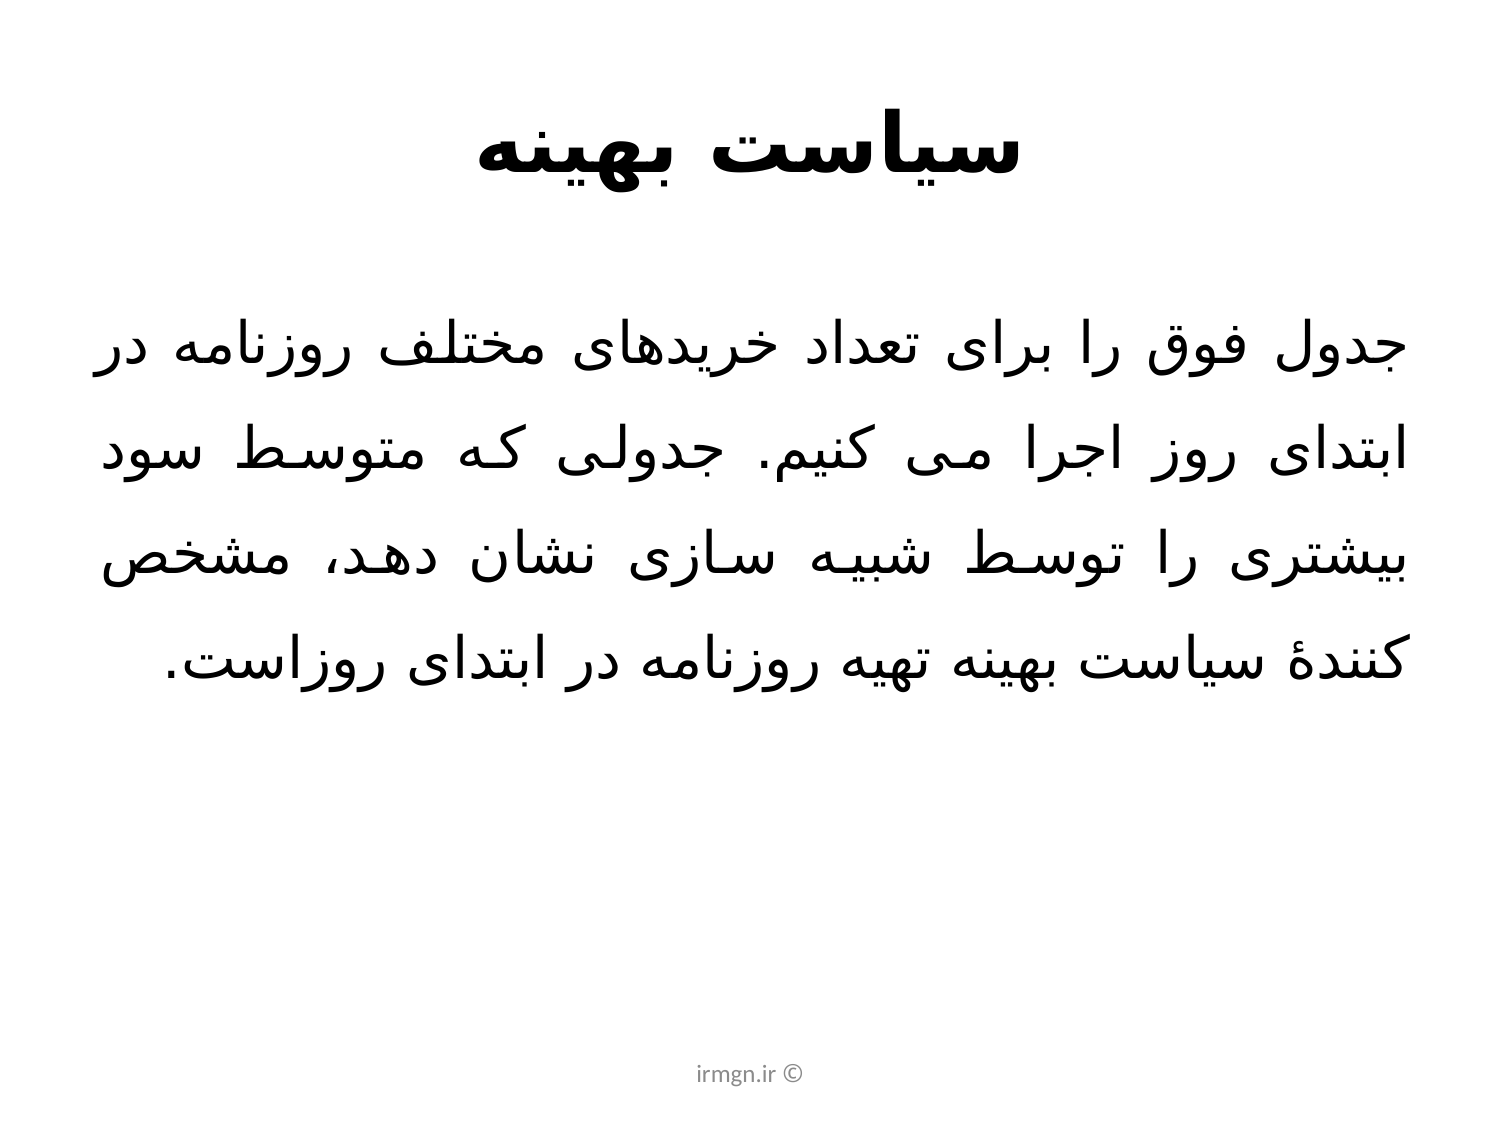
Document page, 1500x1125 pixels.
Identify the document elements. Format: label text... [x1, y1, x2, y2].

title سیاست بهینه [74, 44, 1426, 233]
list جدول فوق را برای تعداد خریدهای مختلف روزنامه در ابتدای روز اجرا می کنیم. جدولی که متوسط سود بیشتری را توسط شبیه سازی نشان دهد، مشخص کنندۀ سیاست بهینه تهیه روزنامه در ابتدای روزاست. [74, 262, 1426, 645]
footer © irmgn.ir [512, 1042, 988, 1103]
